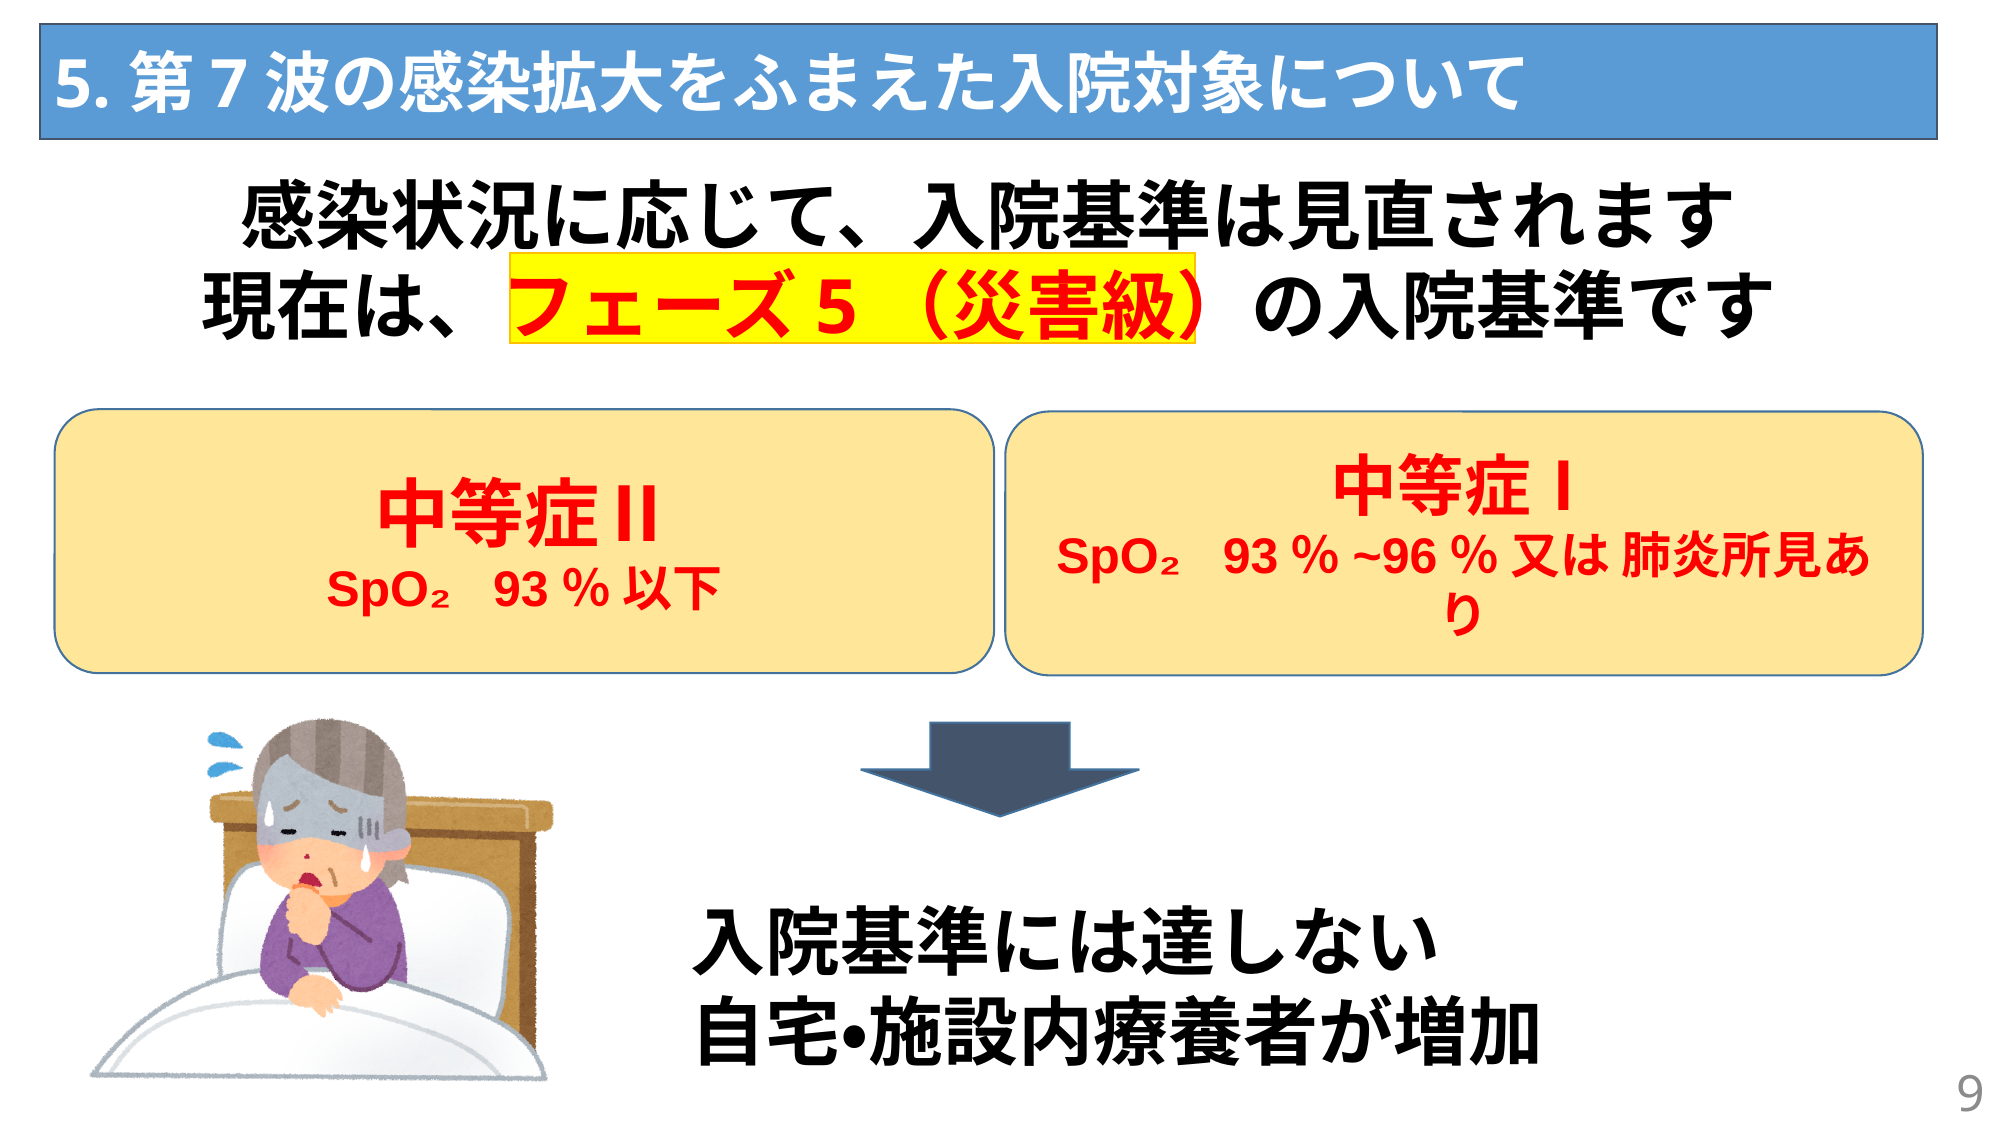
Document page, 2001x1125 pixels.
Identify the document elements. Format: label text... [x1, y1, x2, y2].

text_box 感染状況に応じて、入院基準は見直されます 現在は、フェーズ5（災害級）の入院基準です [39, 177, 1939, 341]
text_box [54, 409, 1923, 676]
text_box [860, 721, 1140, 818]
text_box 入院基準には達しない 自宅・施設内療養者が増加 [675, 886, 1726, 1082]
slide_number 8 [1550, 1065, 2000, 1125]
picture [77, 677, 566, 1122]
text_box 5.第7波の感染拡大をふまえた入院対象について [39, 23, 1938, 140]
